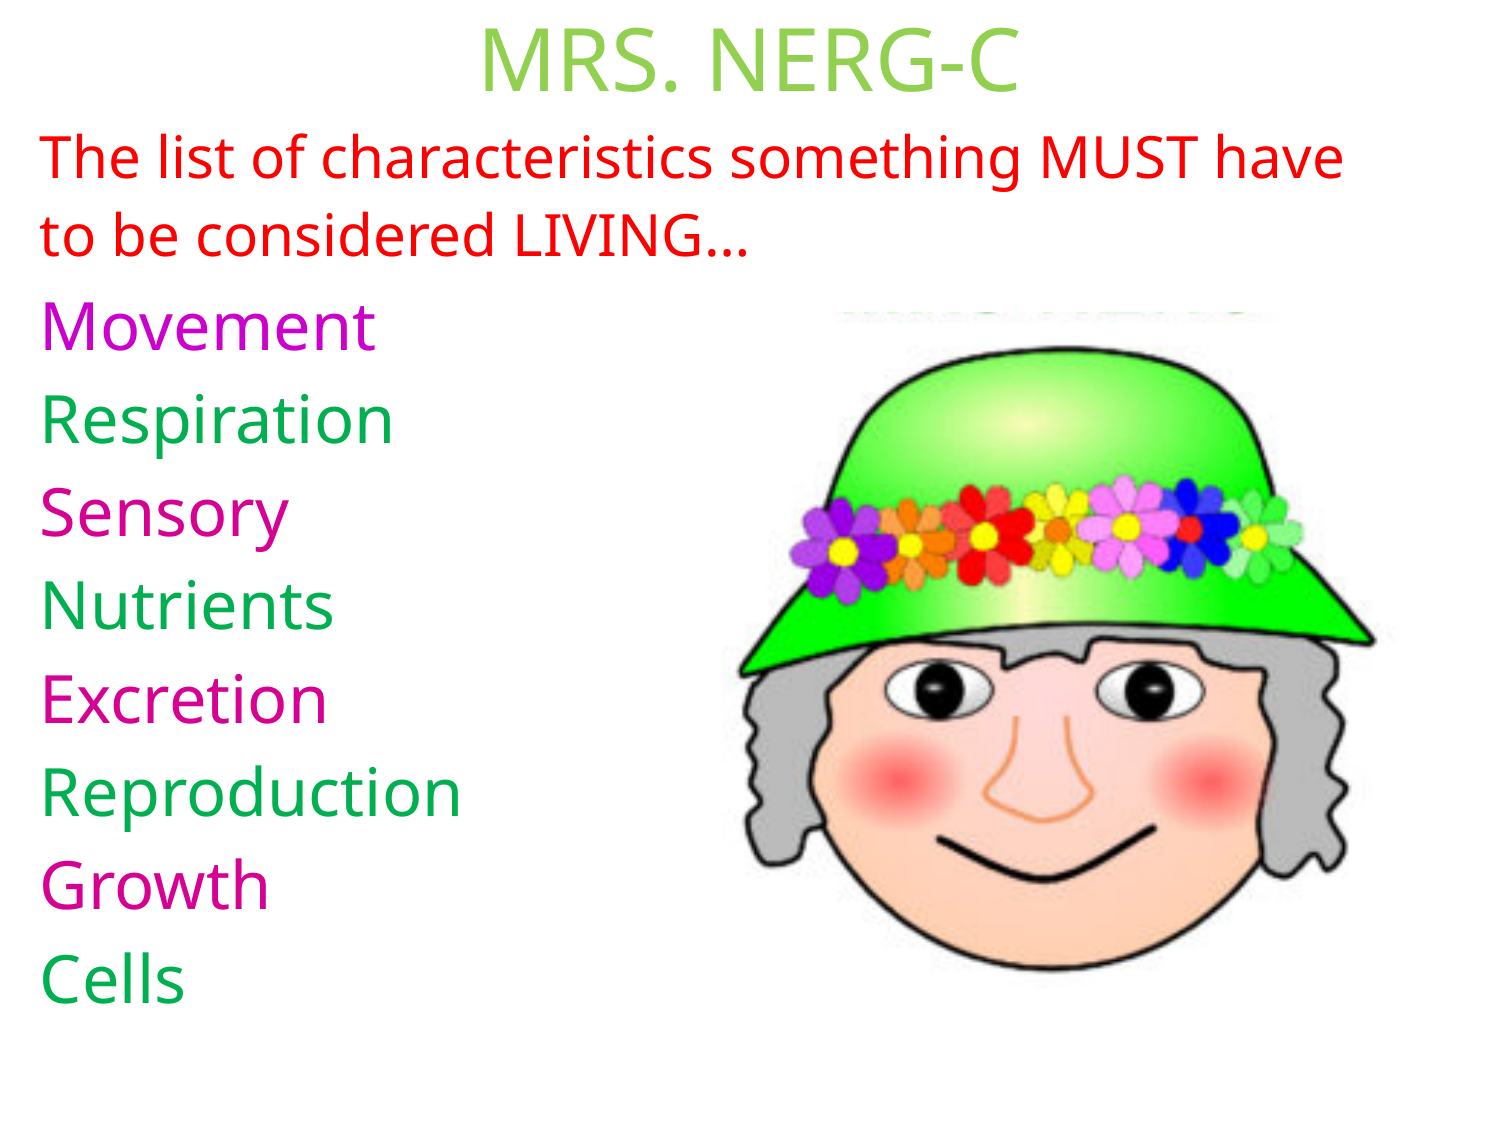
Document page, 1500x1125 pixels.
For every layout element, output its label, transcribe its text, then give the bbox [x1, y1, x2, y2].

picture [700, 312, 1404, 990]
list The list of characteristics something MUST have to be considered LIVING…! Movement Respiration Sensory Nutrients (6) Excretion Reproduction Growth Cells [24, 112, 1376, 938]
title MRS. NERG-C [74, 0, 1426, 150]
